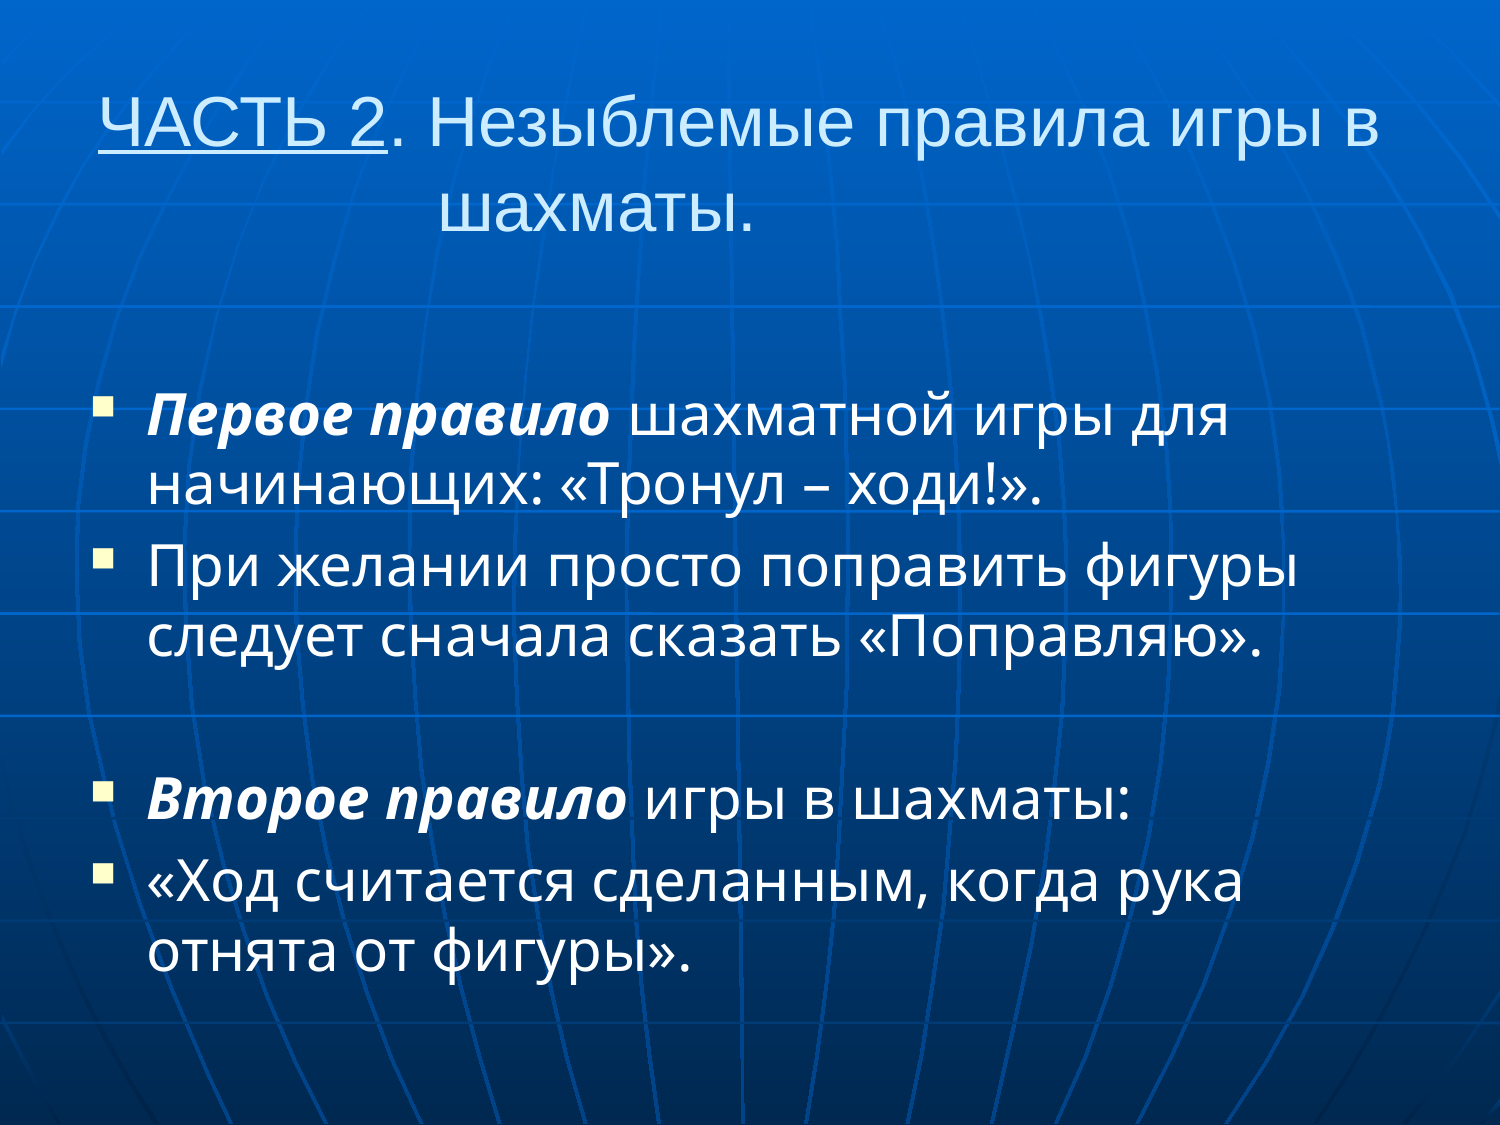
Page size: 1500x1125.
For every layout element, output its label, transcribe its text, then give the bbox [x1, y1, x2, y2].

list Первое правило шахматной игры для начинающих: «Тронул – ходи!». При желании просто поправить фигуры следует сначала сказать «Поправляю». Второе правило игры в шахматы: «Ход считается сделанным, когда рука отнята от фигуры». [74, 287, 1376, 1063]
title ЧАСТЬ 2. Незыблемые правила игры в шахматы. [74, 45, 1426, 276]
